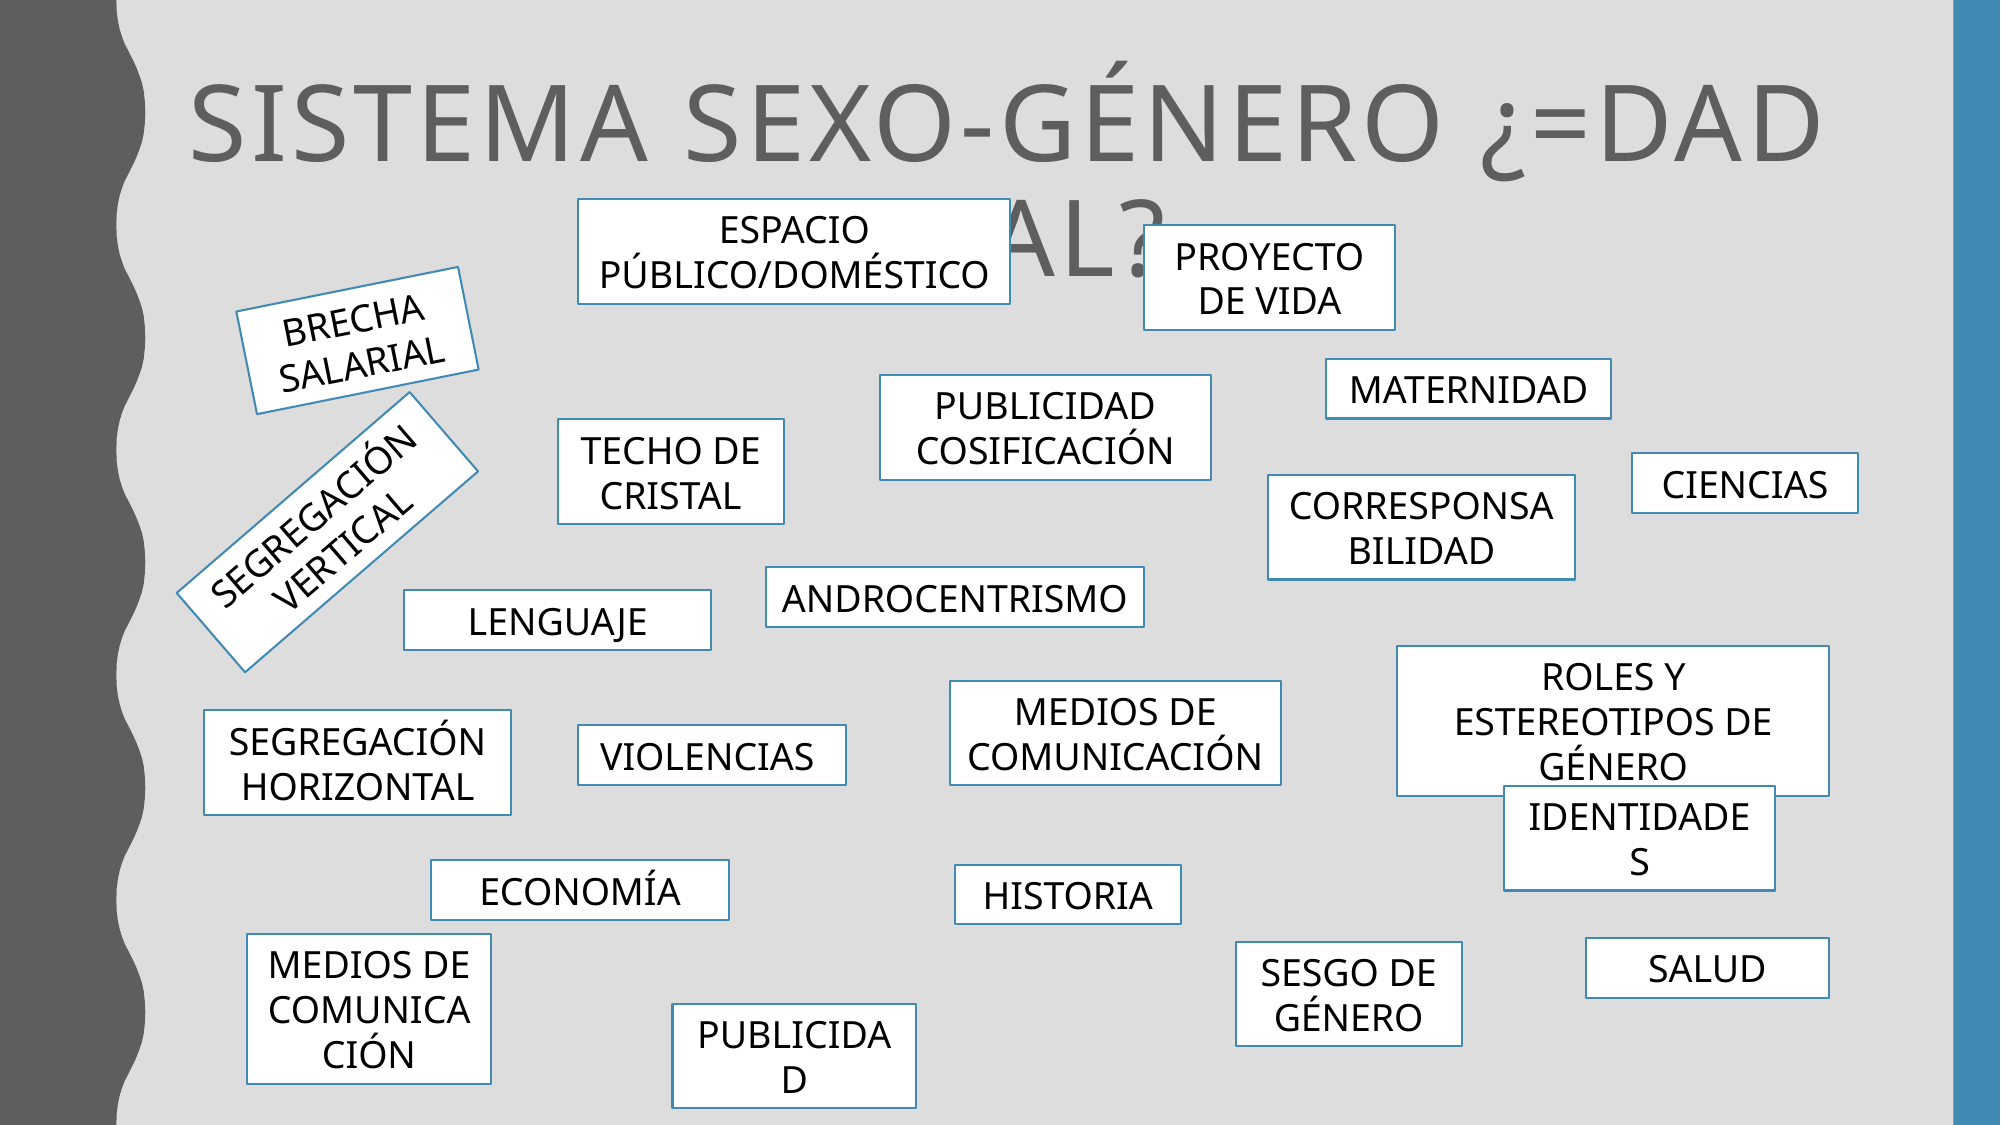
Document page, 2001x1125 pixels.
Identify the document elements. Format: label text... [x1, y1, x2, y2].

text_box TECHO DE CRISTAL [557, 418, 785, 525]
text_box ECONOMÍA [430, 859, 730, 921]
text_box SALUD [1585, 937, 1830, 999]
text_box SEGREGACIÓN VERTICAL [175, 391, 479, 674]
text_box ROLES Y ESTEREOTIPOS DE GÉNERO [1396, 645, 1830, 797]
text_box PUBLICIDAD [671, 1003, 917, 1109]
text_box ANDROCENTRISMO [765, 566, 1145, 628]
text_box CORRESPONSABILIDAD [1267, 474, 1576, 581]
text_box IDENTIDADES [1503, 785, 1776, 892]
text_box SESGO DE GÉNERO [1235, 941, 1463, 1047]
text_box MEDIOS DE COMUNICACIÓN [246, 933, 492, 1085]
text_box ESPACIO PÚBLICO/DOMÉSTICO [577, 198, 1011, 305]
text_box HISTORIA [954, 864, 1182, 925]
text_box BRECHA SALARIAL [235, 265, 480, 416]
text_box CIENCIAS [1631, 452, 1859, 514]
text_box VIOLENCIAS [577, 724, 847, 786]
text_box LENGUAJE [403, 589, 712, 651]
text_box MATERNIDAD [1325, 358, 1612, 420]
text_box SEGREGACIÓN HORIZONTAL [203, 709, 512, 816]
title Sistema sexo-género ¿=DAD REAL? [145, 62, 1875, 308]
text_box PROYECTO DE VIDA [1143, 224, 1396, 331]
text_box PUBLICIDAD COSIFICACIÓN [879, 374, 1212, 481]
text_box MEDIOS DE COMUNICACIÓN [949, 680, 1282, 786]
